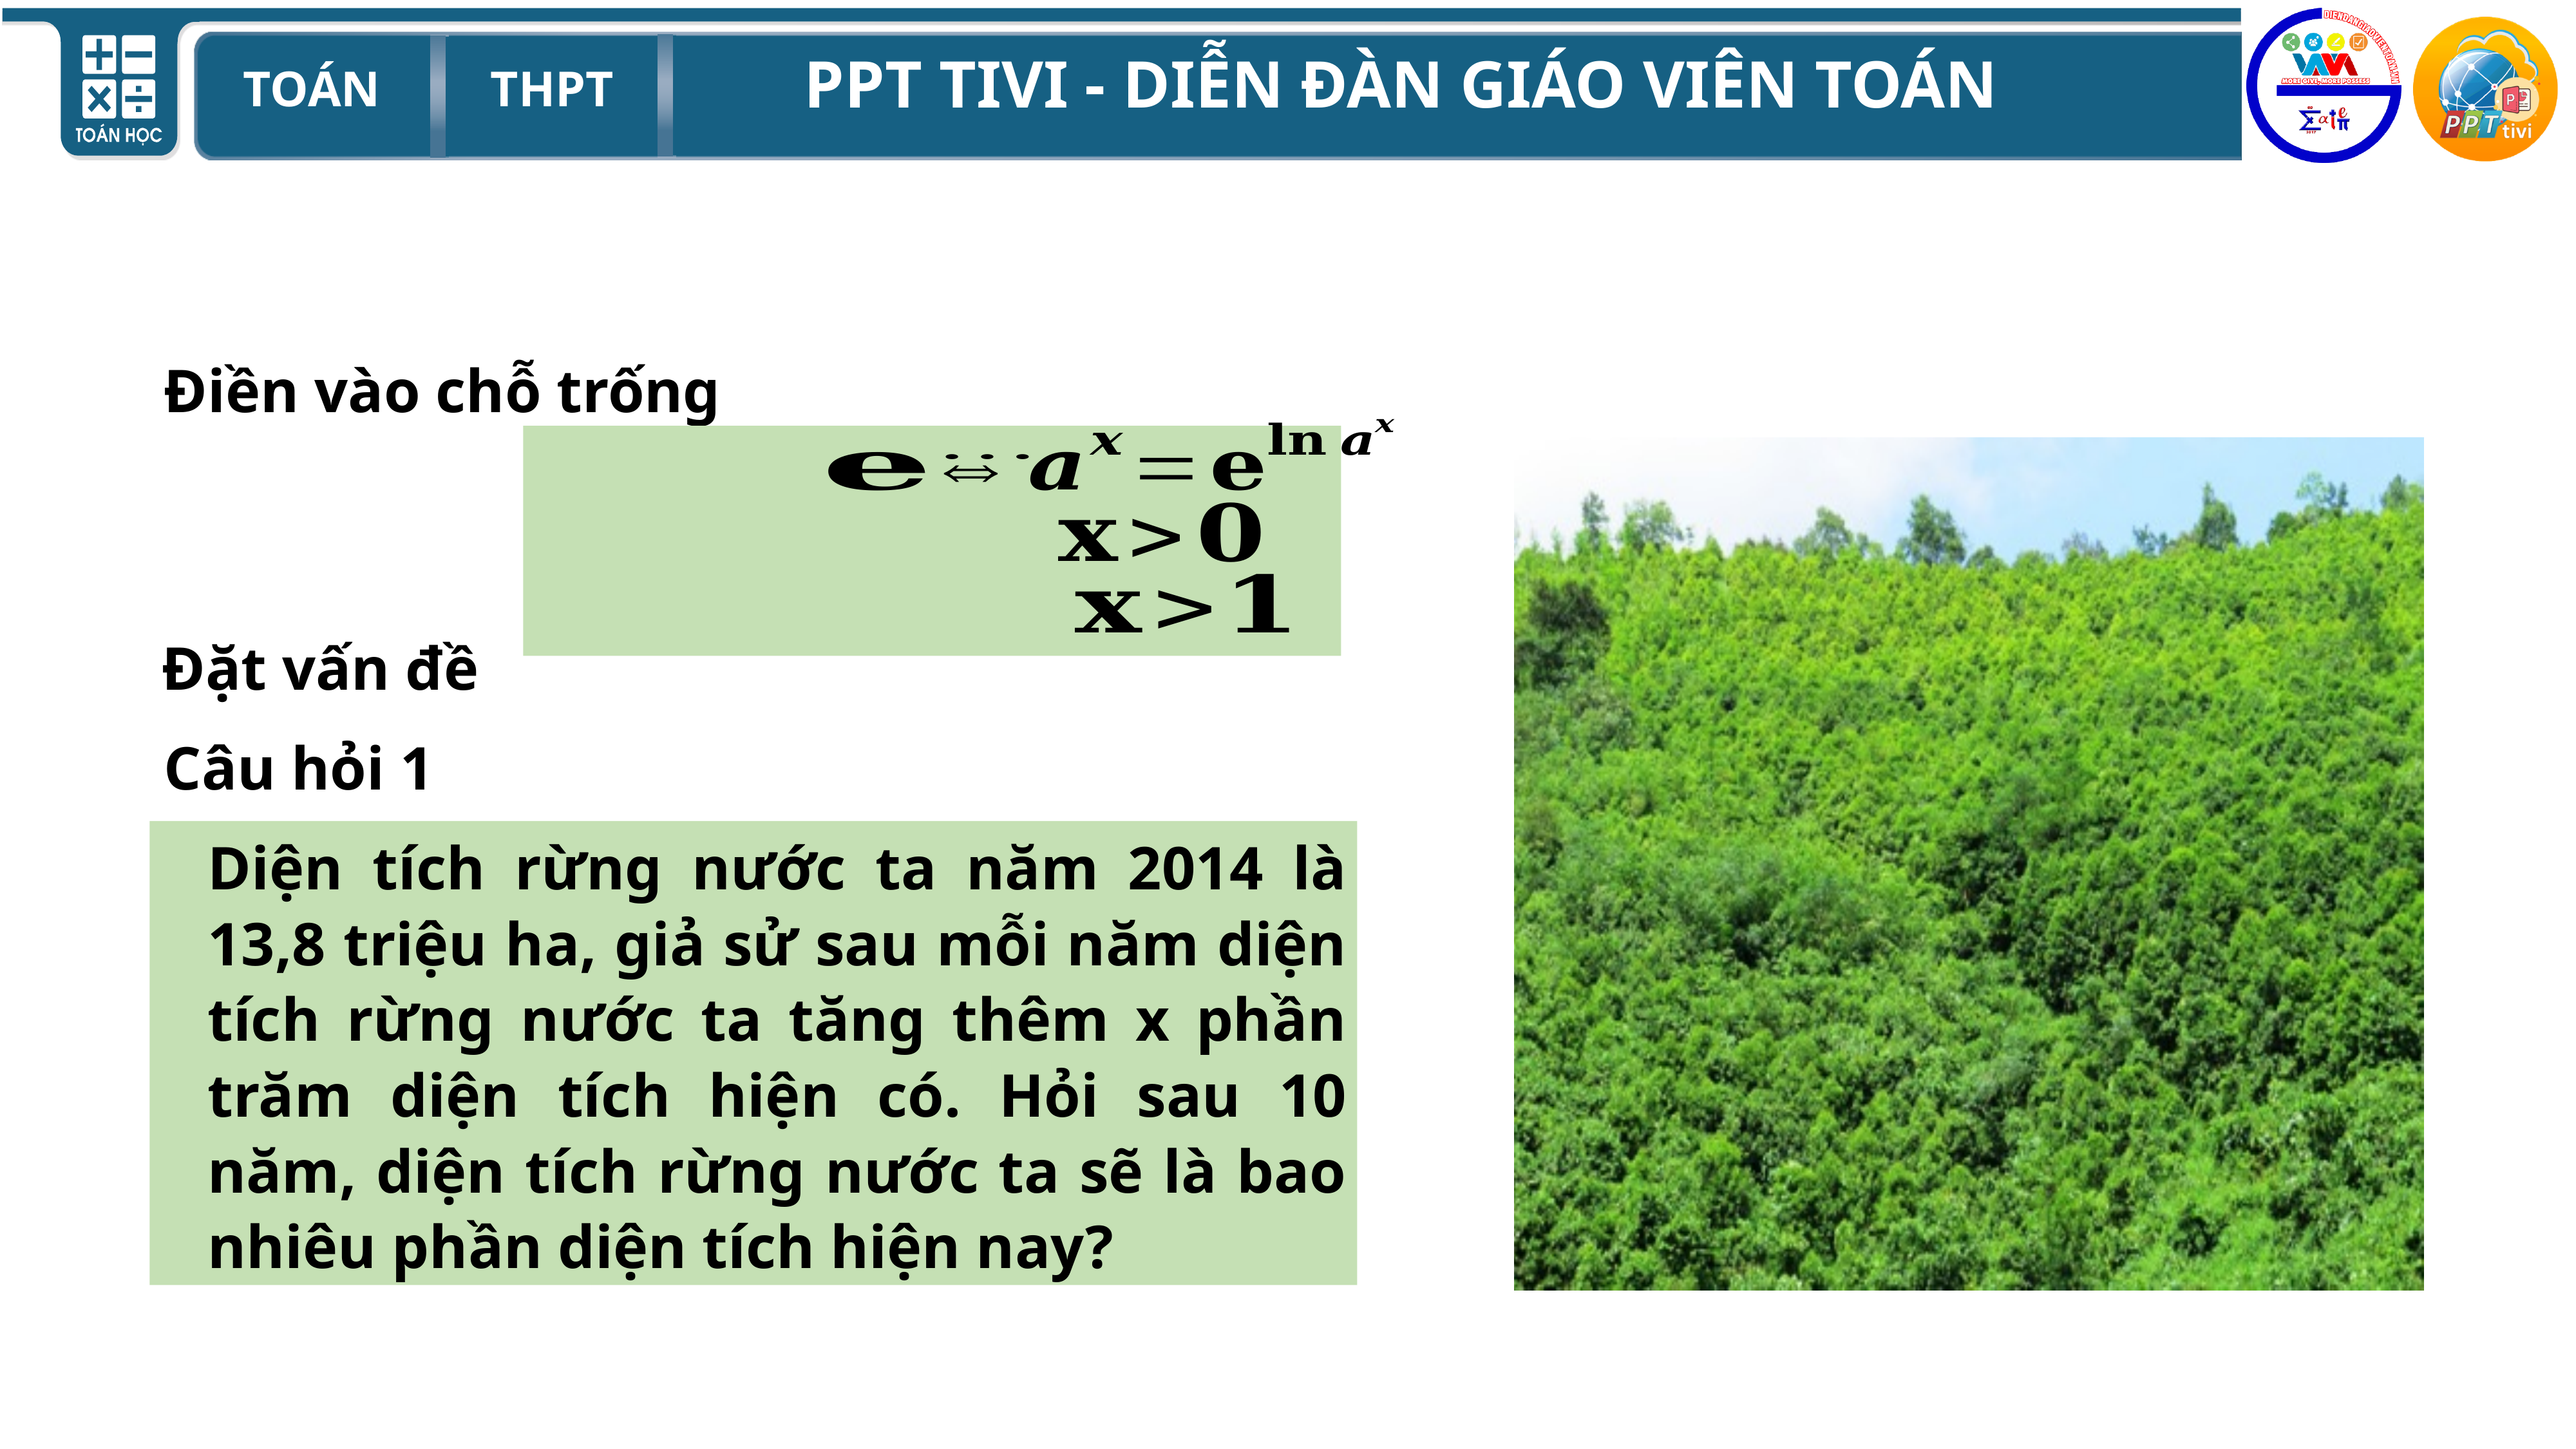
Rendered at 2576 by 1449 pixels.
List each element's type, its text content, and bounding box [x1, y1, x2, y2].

text_box Đặt vấn đề [152, 626, 489, 706]
picture [2412, 16, 2558, 162]
picture [1514, 437, 2424, 1291]
text_box Diện tích rừng nước ta năm 2014 là 13,8 triệu ha, giả sử sau mỗi năm diện tích rừng nước ta tăng thêm x phần trăm diện tích hiện có. Hỏi sau 10 năm, diện tích rừng nước ta sẽ là bao nhiêu phần diện tích hiện nay? [149, 820, 1358, 1285]
picture [2, 22, 2242, 160]
picture [2246, 8, 2401, 163]
text_box Điền vào chỗ trống [154, 348, 731, 429]
text_box Câu hỏi 1 [154, 726, 444, 807]
